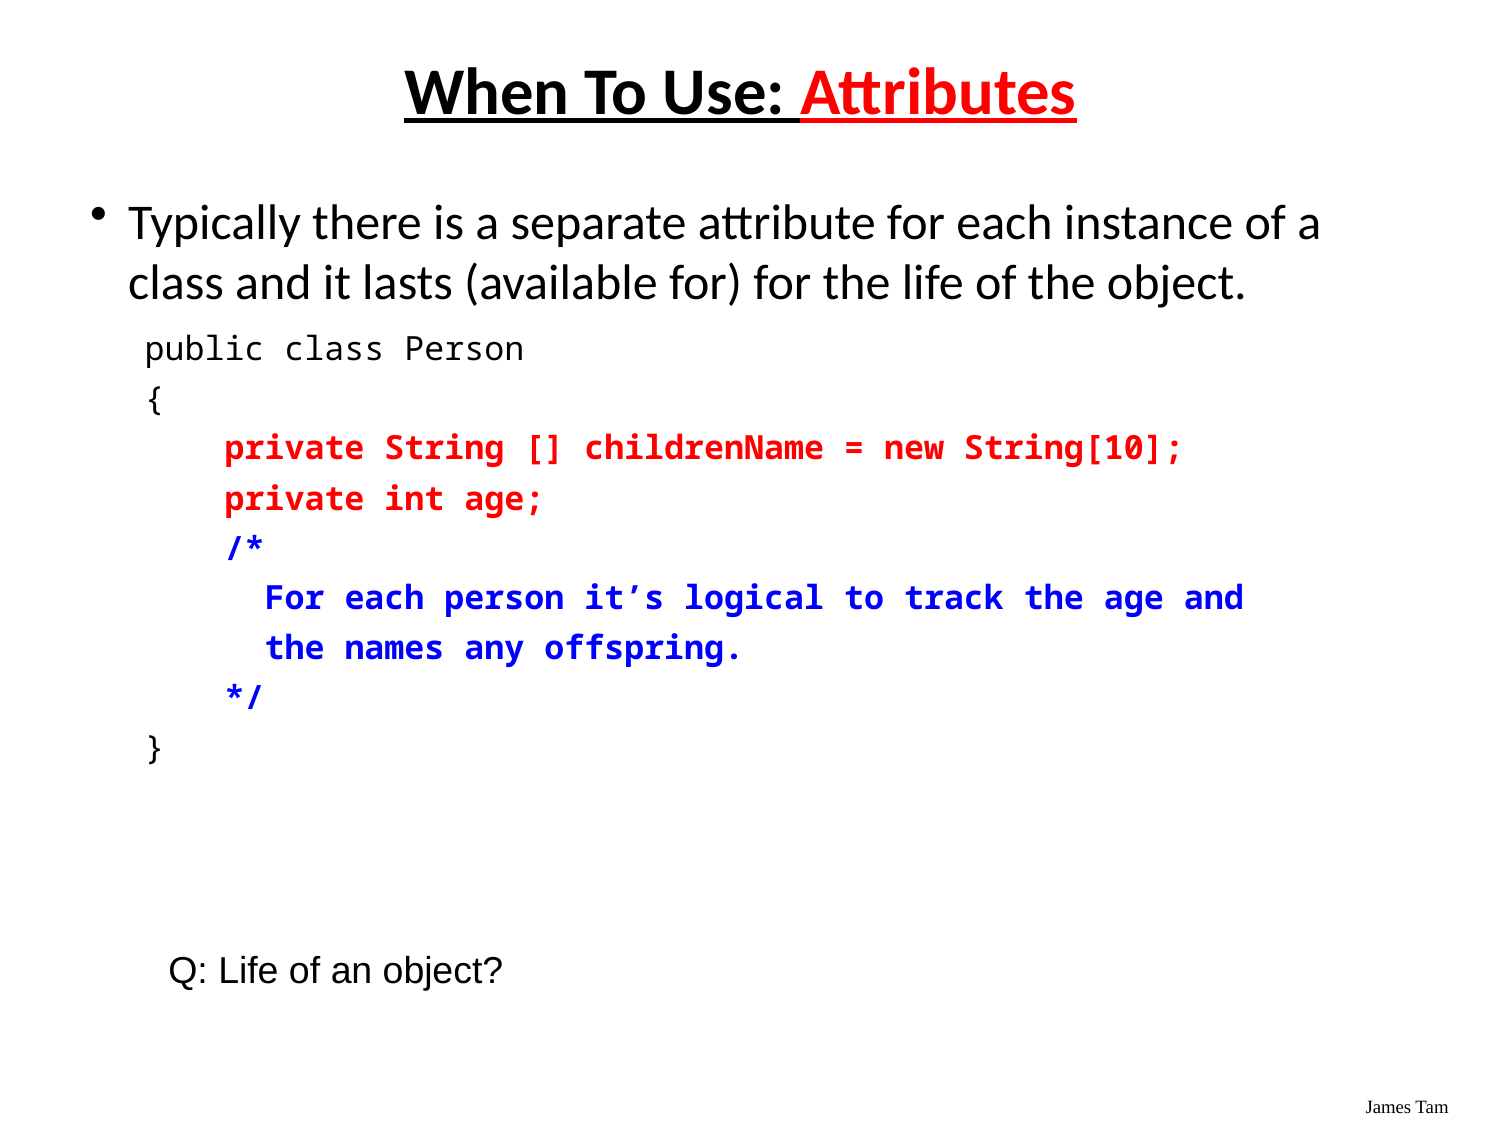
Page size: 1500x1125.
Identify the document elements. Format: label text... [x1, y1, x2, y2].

list Typically there is a separate attribute for each instance of a class and it lasts (available for) for the life of the object. [75, 181, 1417, 1063]
title When To Use: Attributes [70, 49, 1411, 136]
text_box public class Person { private String [] childrenName = new String[10]; private int age; /* For each person it’s logical to track the age and the names any offspring. */ } [129, 326, 1195, 832]
text_box Q: Life of an object? [168, 938, 531, 1015]
